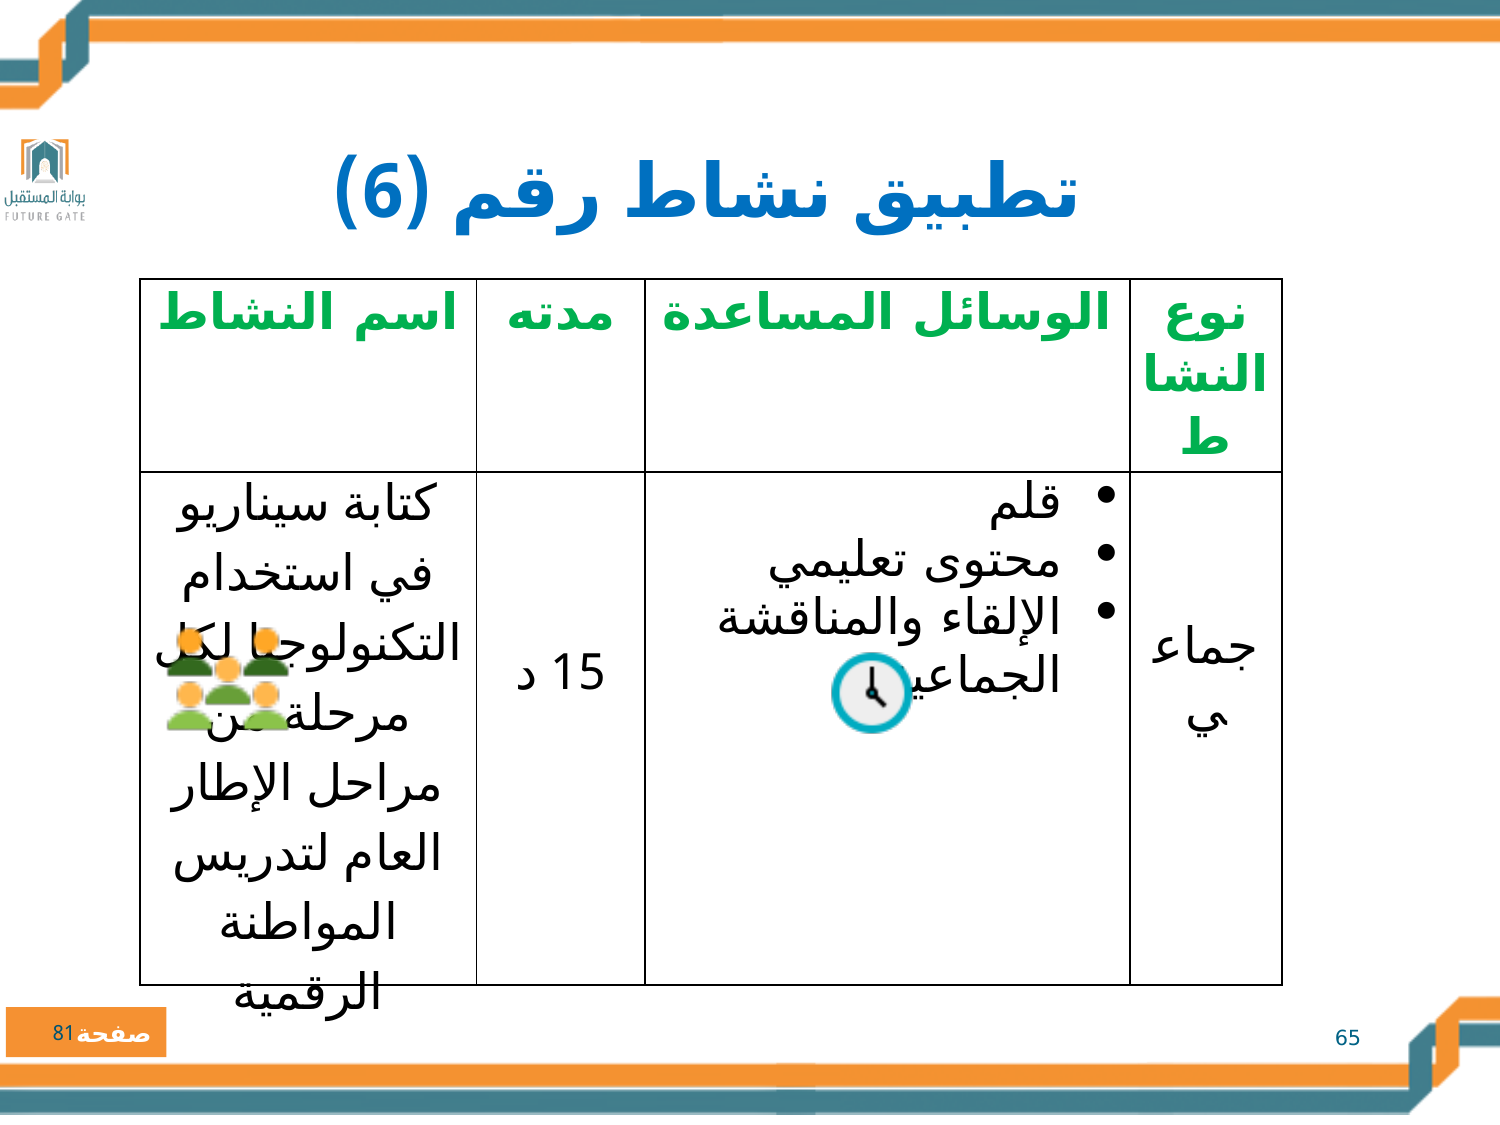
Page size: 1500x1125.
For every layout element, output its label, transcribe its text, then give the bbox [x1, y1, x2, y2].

table_cell جماعي [1131, 473, 1281, 984]
table_cell كتابة سيناريو في استخدام التكنولوجيا لكل مرحلة من مراحل الإطار العام لتدريس المواطنة الرقمية [141, 473, 476, 984]
text_box 81 [4, 1009, 124, 1055]
table_header مدته [477, 280, 644, 471]
table_header نوع النشاط [1131, 280, 1281, 471]
table_header الوسائل المساعدة [646, 280, 1129, 471]
text_box [105, 304, 1219, 1055]
table_cell 15 د [477, 473, 644, 984]
text_box تطبيق نشاط رقم (6) [212, 134, 1210, 240]
table_cell قلم محتوى تعليمي الإلقاء والمناقشة الجماعية [646, 473, 1129, 984]
picture [0, 0, 1500, 1115]
table_header اسم النشاط [141, 280, 476, 471]
slide_number 65 [1288, 1014, 1408, 1060]
